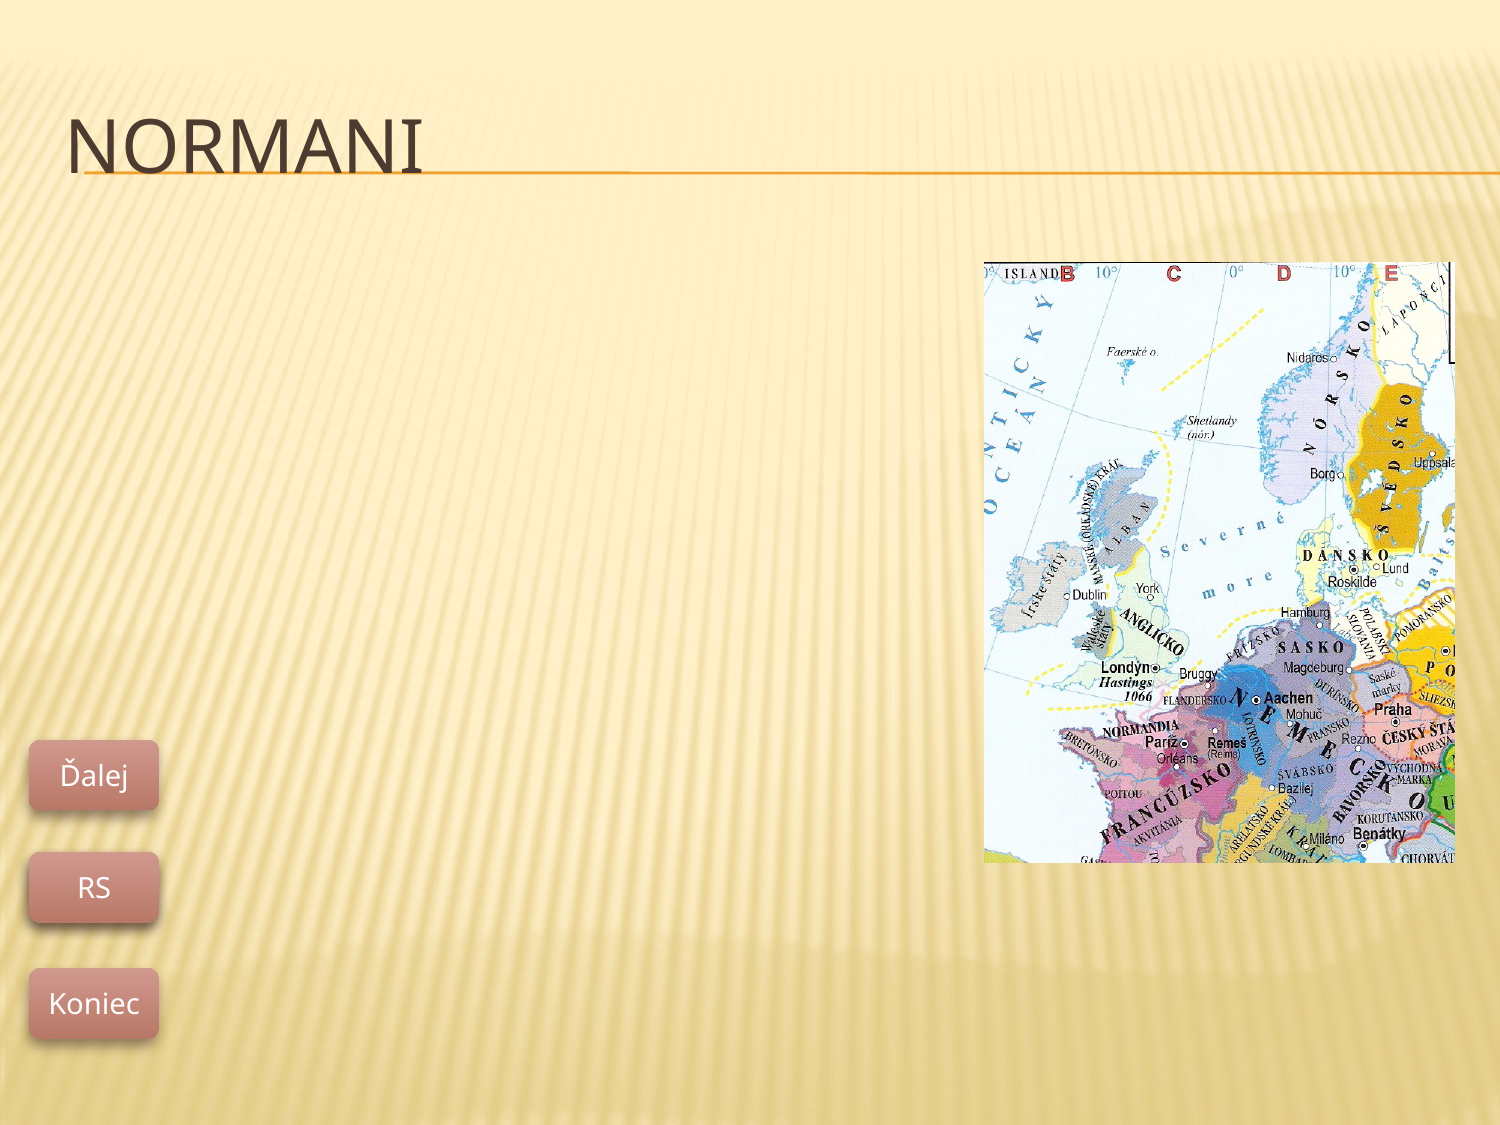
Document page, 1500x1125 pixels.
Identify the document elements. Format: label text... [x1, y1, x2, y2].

picture [984, 261, 1455, 864]
title Normani [49, 75, 1475, 213]
text_box RS [28, 851, 160, 923]
